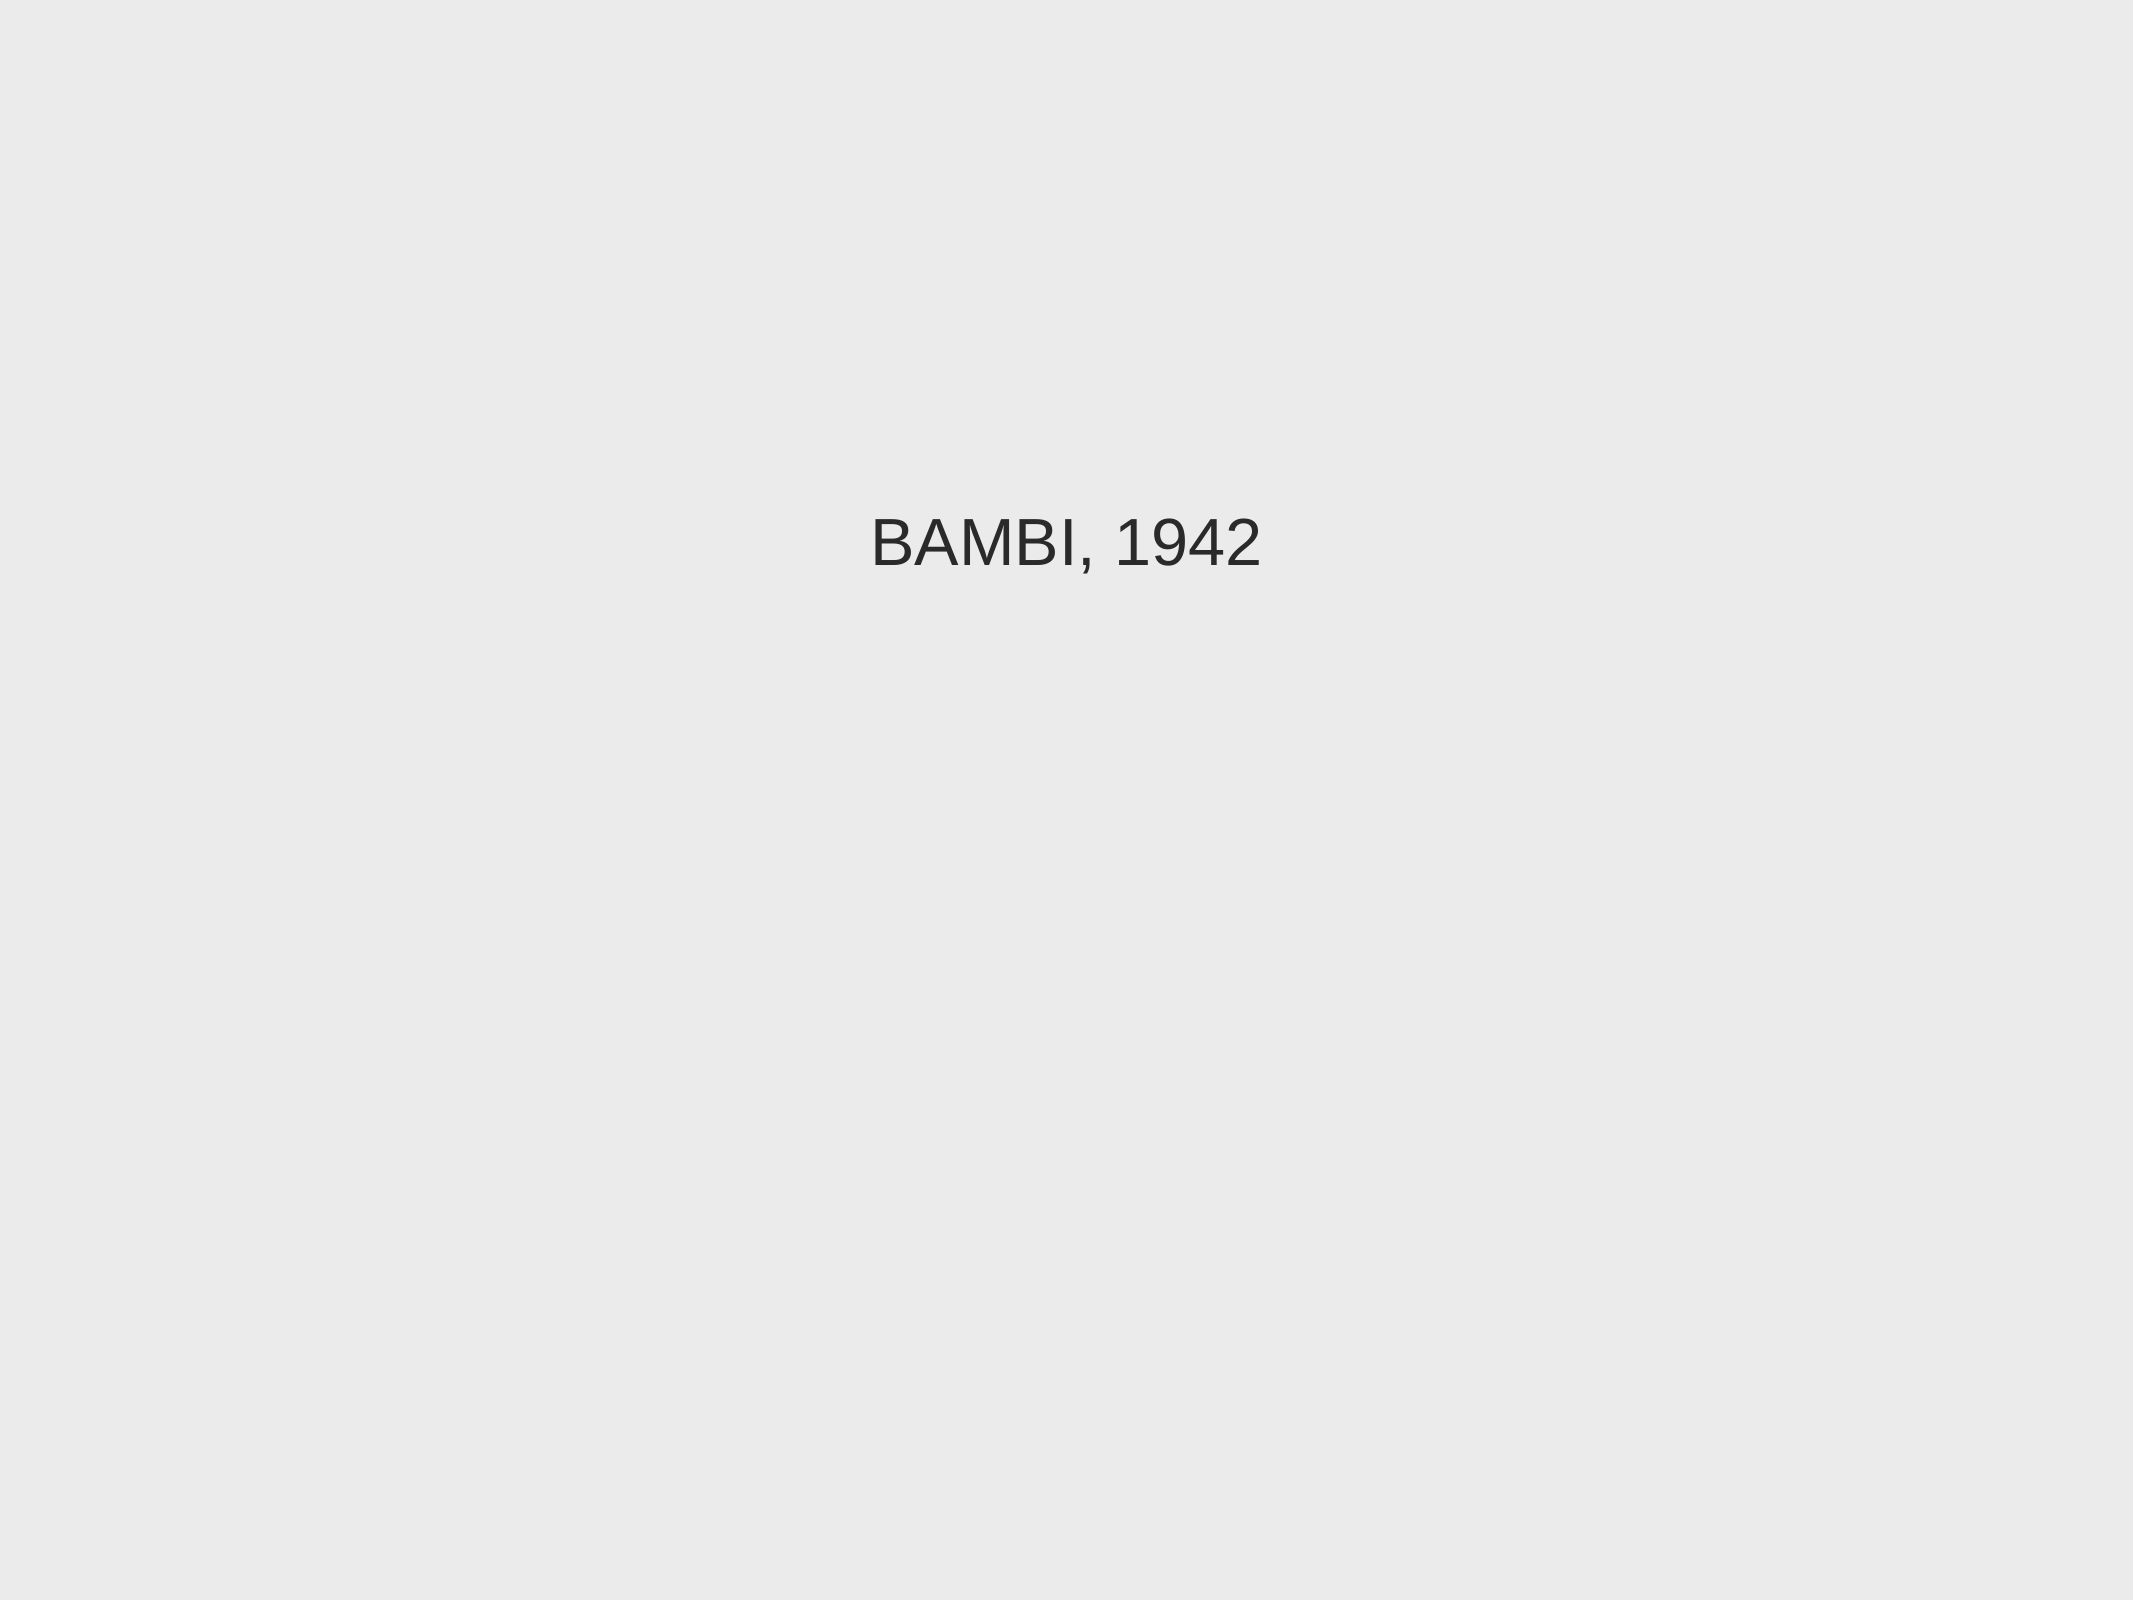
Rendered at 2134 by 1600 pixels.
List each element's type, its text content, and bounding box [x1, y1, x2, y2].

text_box BAMBI, 1942 [861, 490, 1272, 587]
